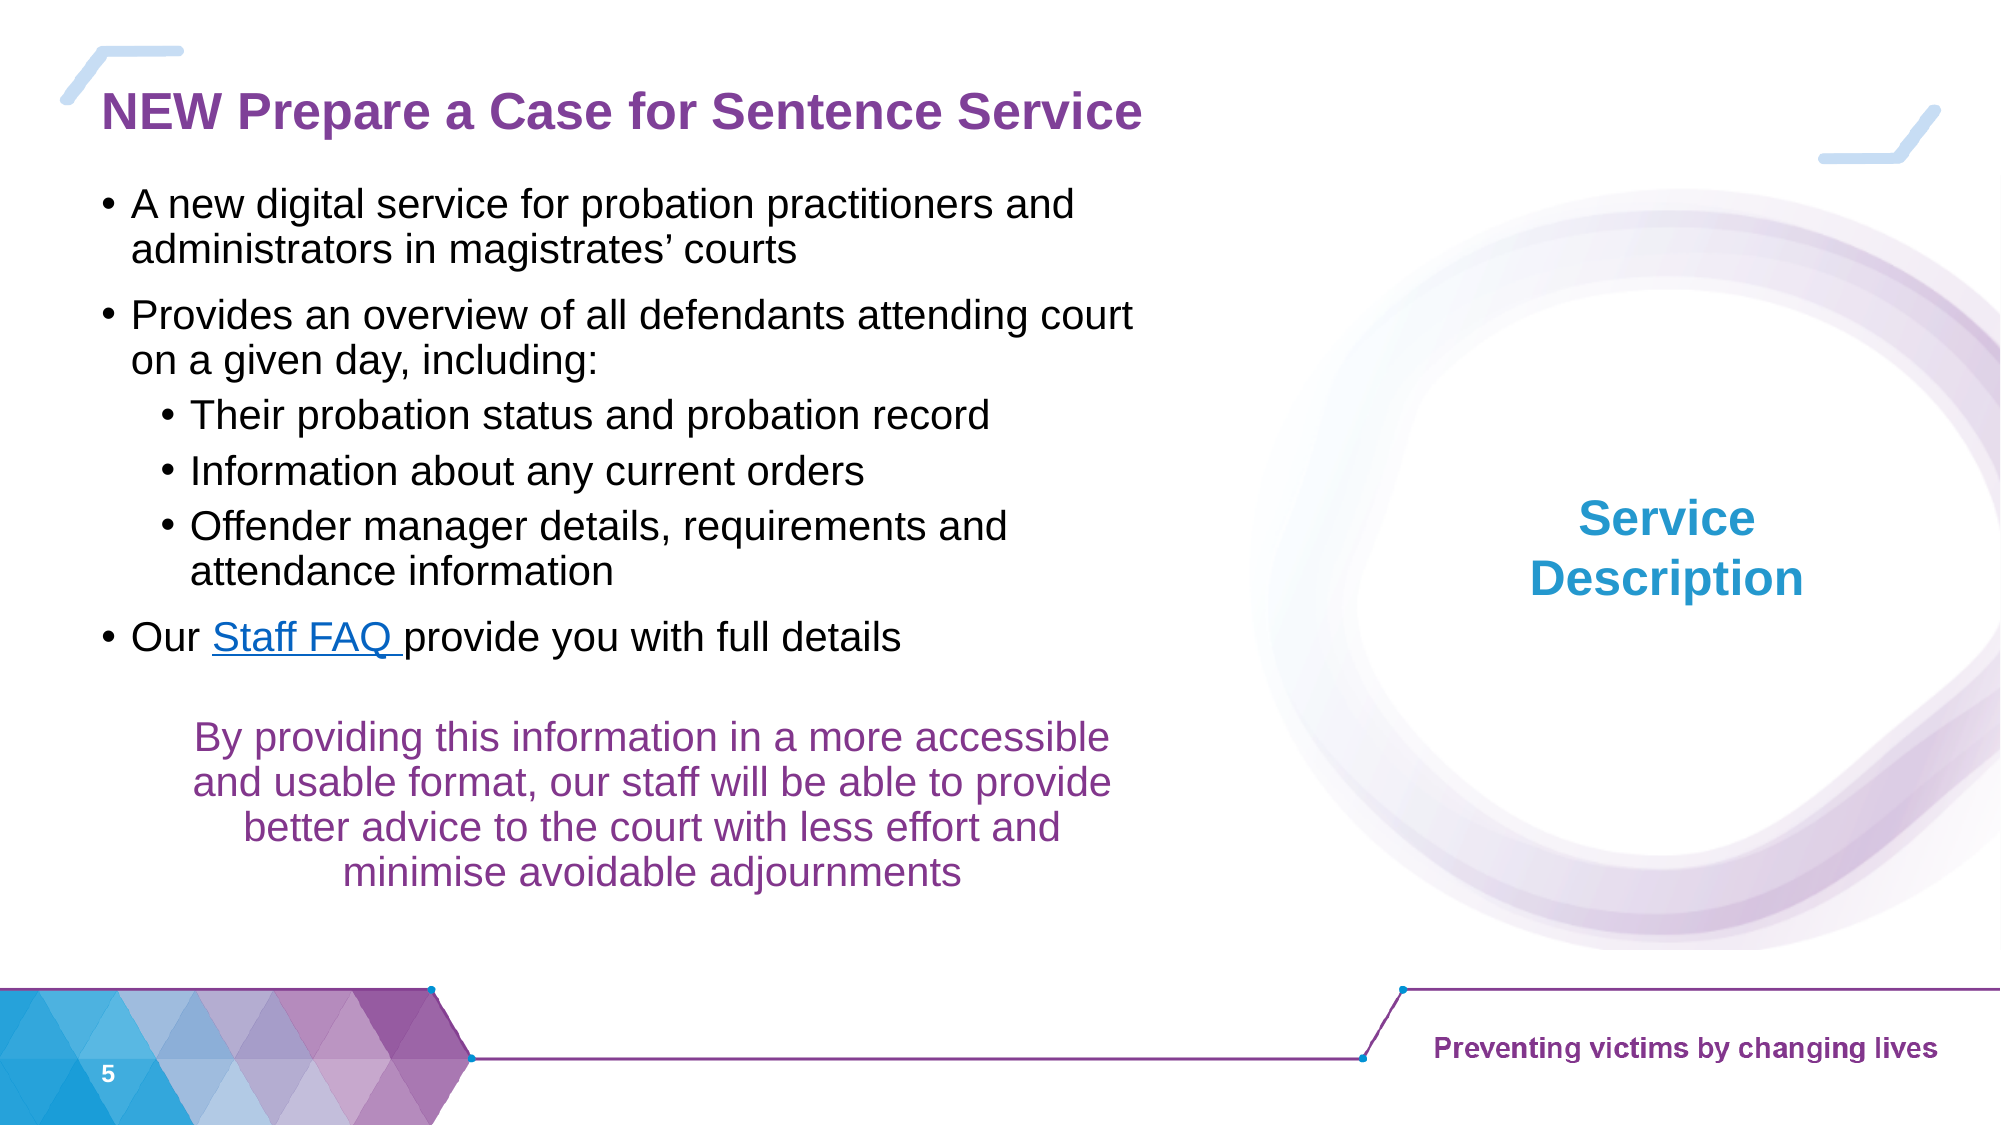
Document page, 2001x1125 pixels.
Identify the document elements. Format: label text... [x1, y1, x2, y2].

title NEW Prepare a Case for Sentence Service [86, 70, 1913, 155]
list A new digital service for probation practitioners and administrators in magistrates’ courts Provides an overview of all defendants attending court on a given day, including: Their probation status and probation record Information about any current orders Offender manager details, requirements and attendance information Our Staff FAQ provide you with full details By providing this information in a more accessible and usable format, our staff will be able to provide better advice to the court with less effort and minimise avoidable adjournments [86, 175, 1160, 1014]
picture [43, 0, 213, 128]
picture [0, 966, 2000, 1125]
slide_number 5 [86, 1042, 257, 1103]
picture [1180, 0, 2001, 950]
